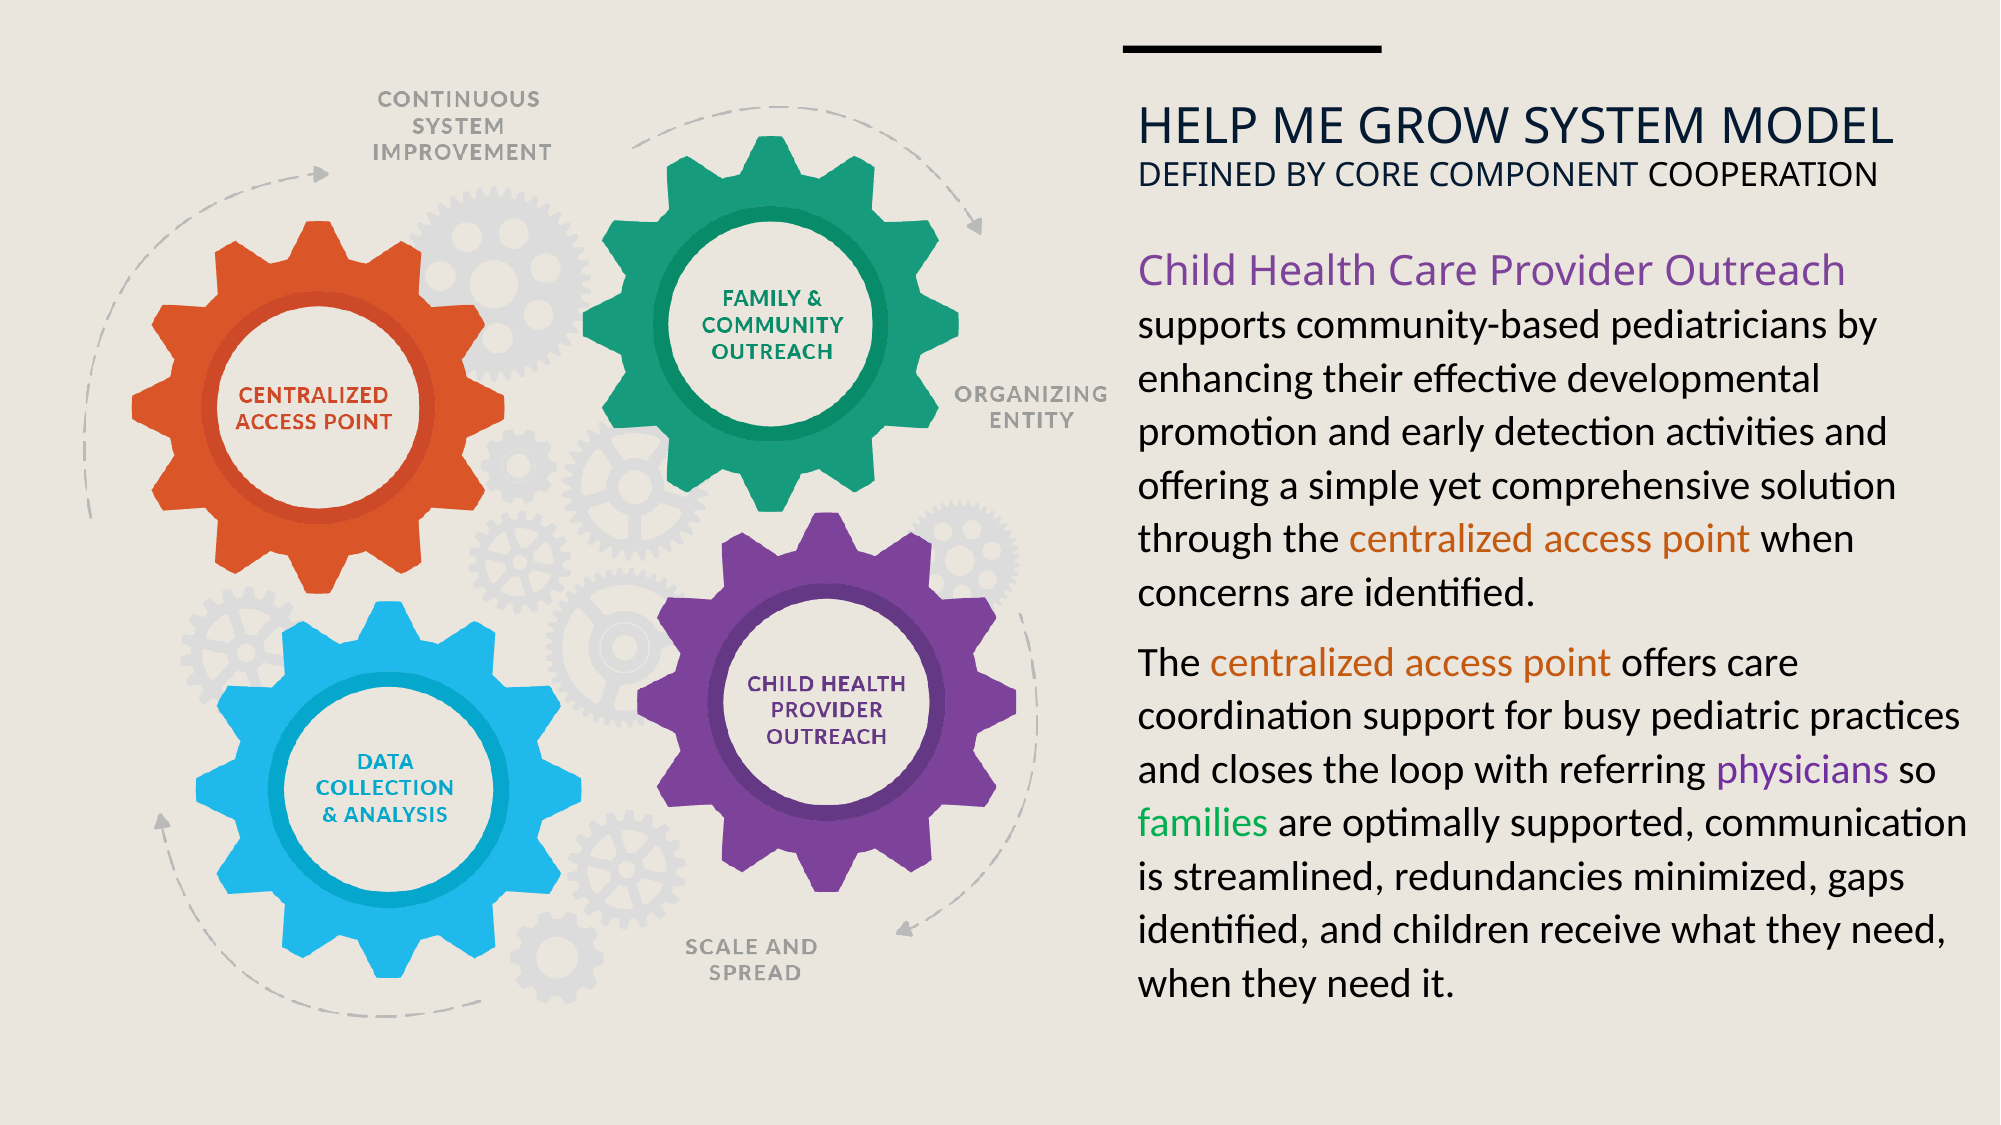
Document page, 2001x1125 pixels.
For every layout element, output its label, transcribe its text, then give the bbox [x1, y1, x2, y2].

text_box HELP ME GROW SYSTEM MODEL DEFINED BY CORE COMPONENT COOPERATION Child Health Care Provider Outreach supports community-based pediatricians by enhancing their effective developmental promotion and early detection activities and offering a simple yet comprehensive solution through the centralized access point when concerns are identified. The centralized access point offers care coordination support for busy pediatric practices and closes the loop with referring physicians so families are optimally supported, communication is streamlined, redundancies minimized, gaps identified, and children receive what they need, when they need it. [1288, 86, 1984, 1014]
picture [0, 32, 1280, 1059]
